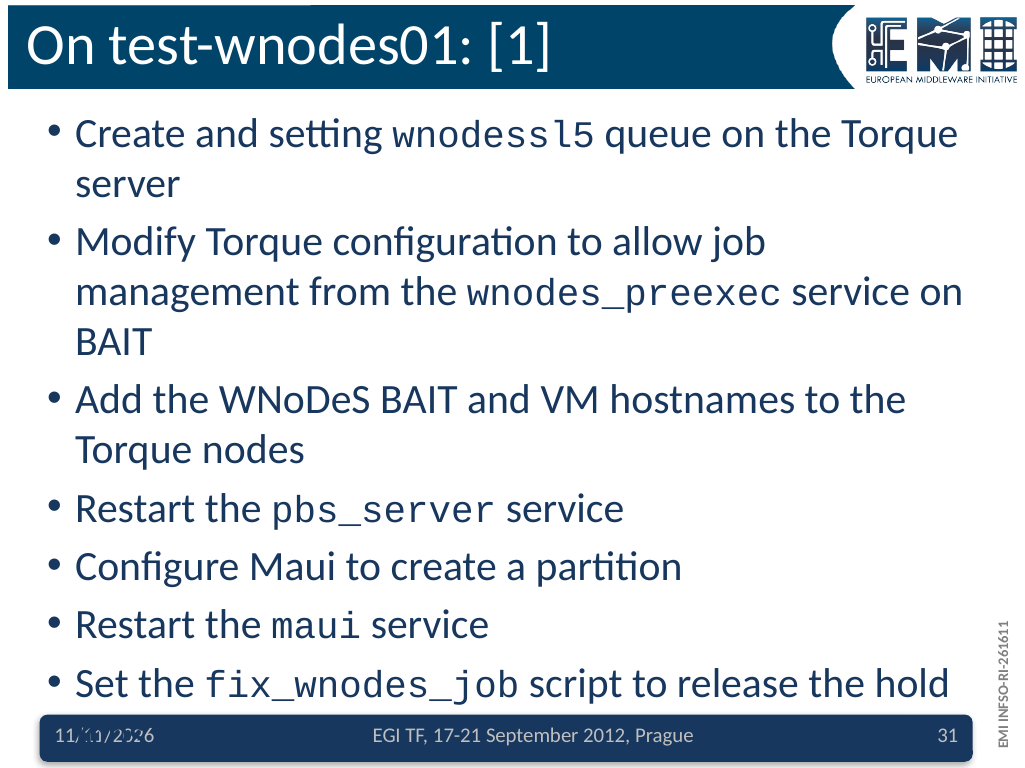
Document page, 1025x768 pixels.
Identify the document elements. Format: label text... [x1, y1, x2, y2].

picture [866, 17, 1017, 83]
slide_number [39, 714, 279, 753]
list Create and setting wnodessl5 queue on the Torque server Modify Torque configuration to allow job management from the wnodes_preexec service on BAIT Add the WNoDeS BAIT and VM hostnames to the Torque nodes Restart the pbs_server service Configure Maui to create a partition Restart the maui service Set the fix_wnodes_job script to release the hold jobs [39, 101, 973, 699]
title On test-wnodes01: [1] [11, 5, 855, 77]
picture [846, 77, 855, 87]
slide_number 31 [733, 714, 973, 753]
footer EGI TF, 17-21 September 2012, Prague [341, 714, 725, 753]
